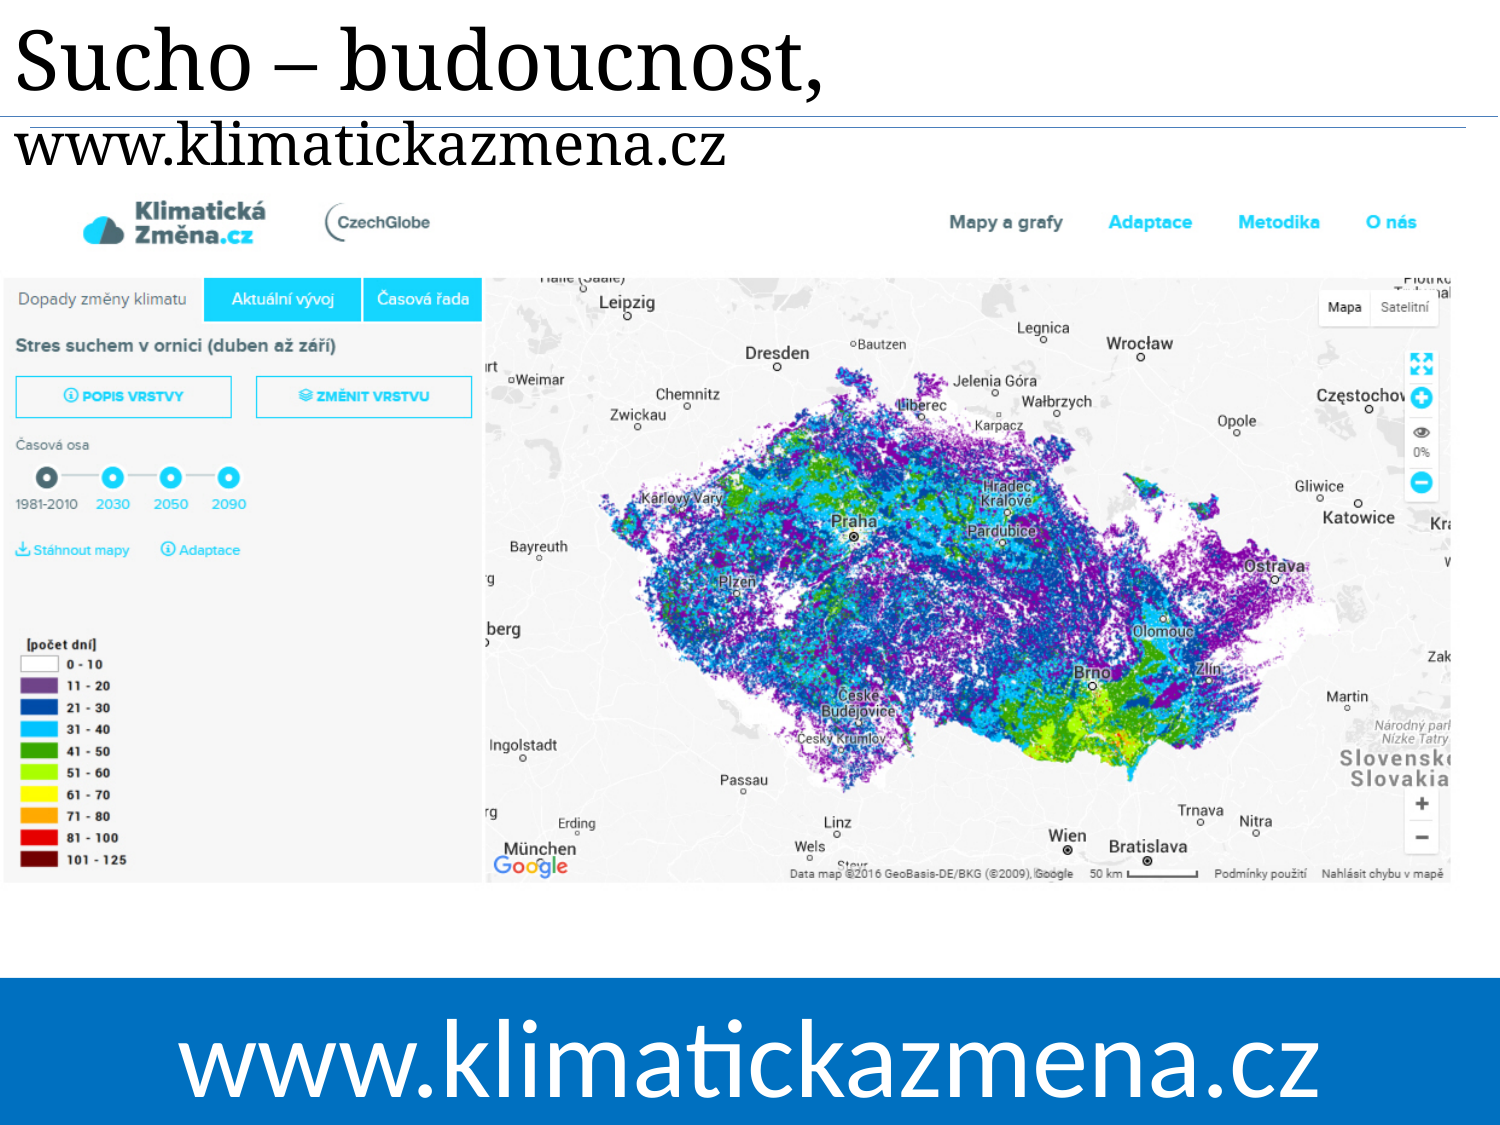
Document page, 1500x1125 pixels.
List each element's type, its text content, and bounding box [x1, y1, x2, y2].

picture [0, 174, 1499, 938]
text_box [0, 0, 1500, 128]
text_box www.klimatickazmena.cz [0, 977, 1500, 1125]
